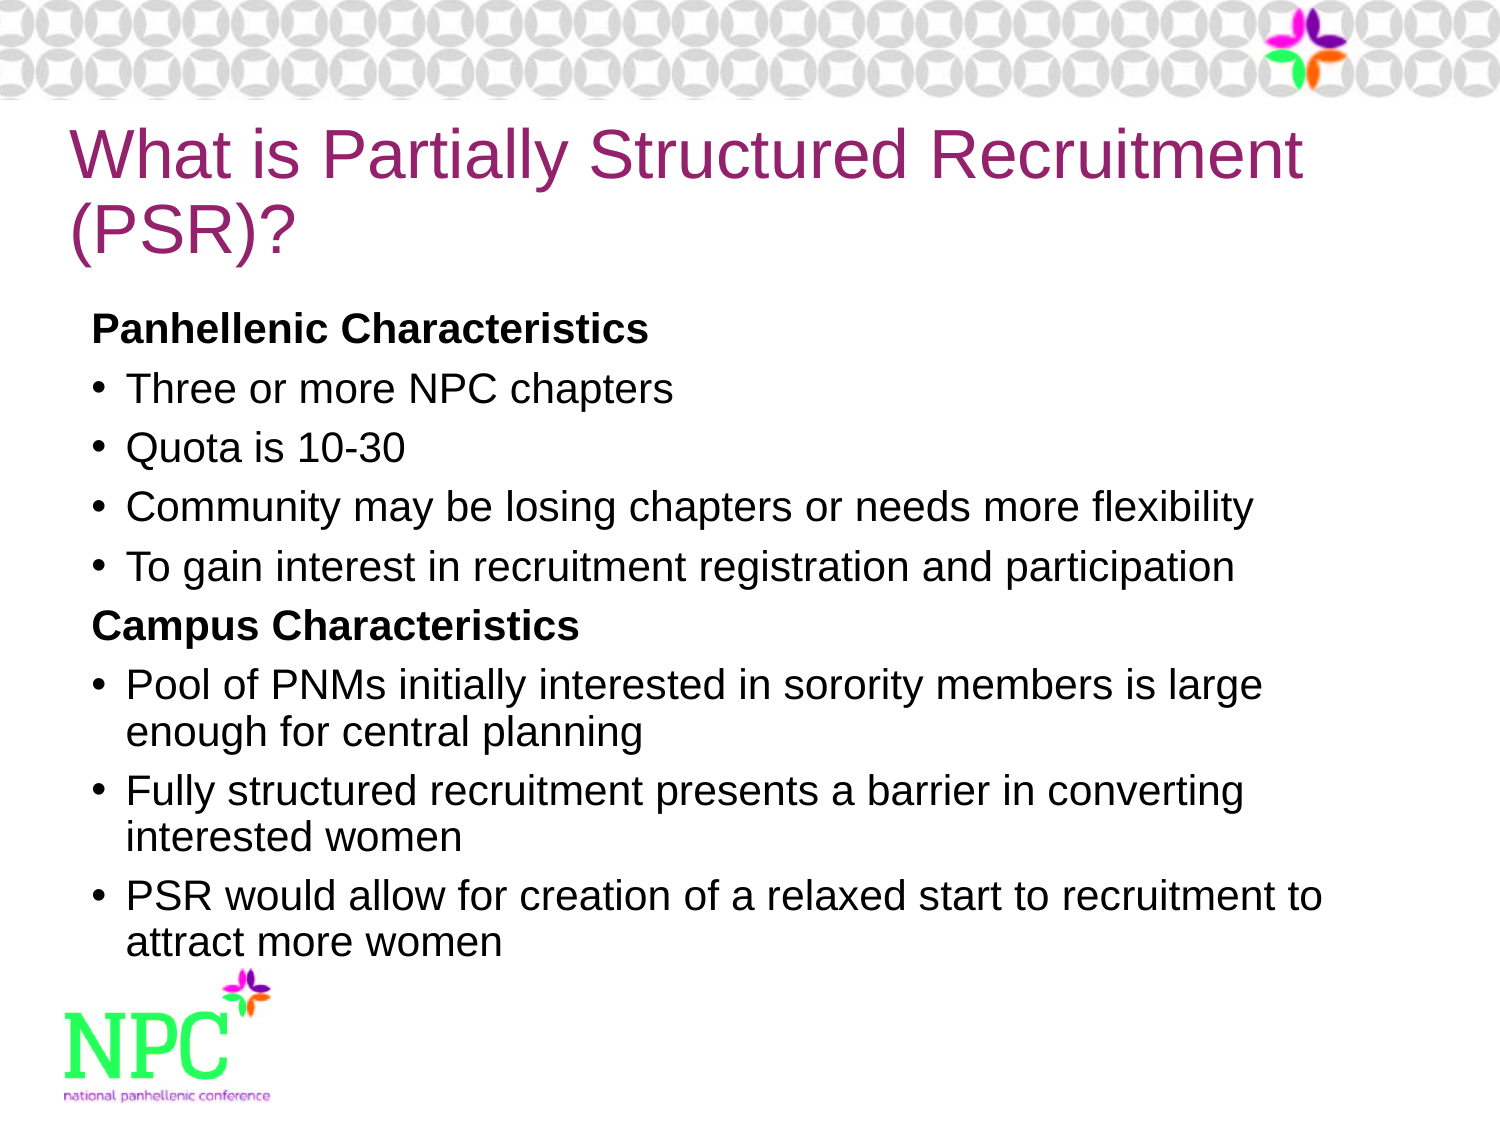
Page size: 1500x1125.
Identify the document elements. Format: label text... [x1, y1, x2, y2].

list Panhellenic Characteristics Three or more NPC chapters Quota is 10-30 Community may be losing chapters or needs more flexibility To gain interest in recruitment registration and participation Campus Characteristics Pool of PNMs initially interested in sorority members is large enough for central planning Fully structured recruitment presents a barrier in converting interested women PSR would allow for creation of a relaxed start to recruitment to attract more women [76, 299, 1421, 982]
title What is Partially Structured Recruitment (PSR)? [54, 110, 1440, 278]
picture [0, 0, 1500, 100]
picture [64, 968, 271, 1103]
